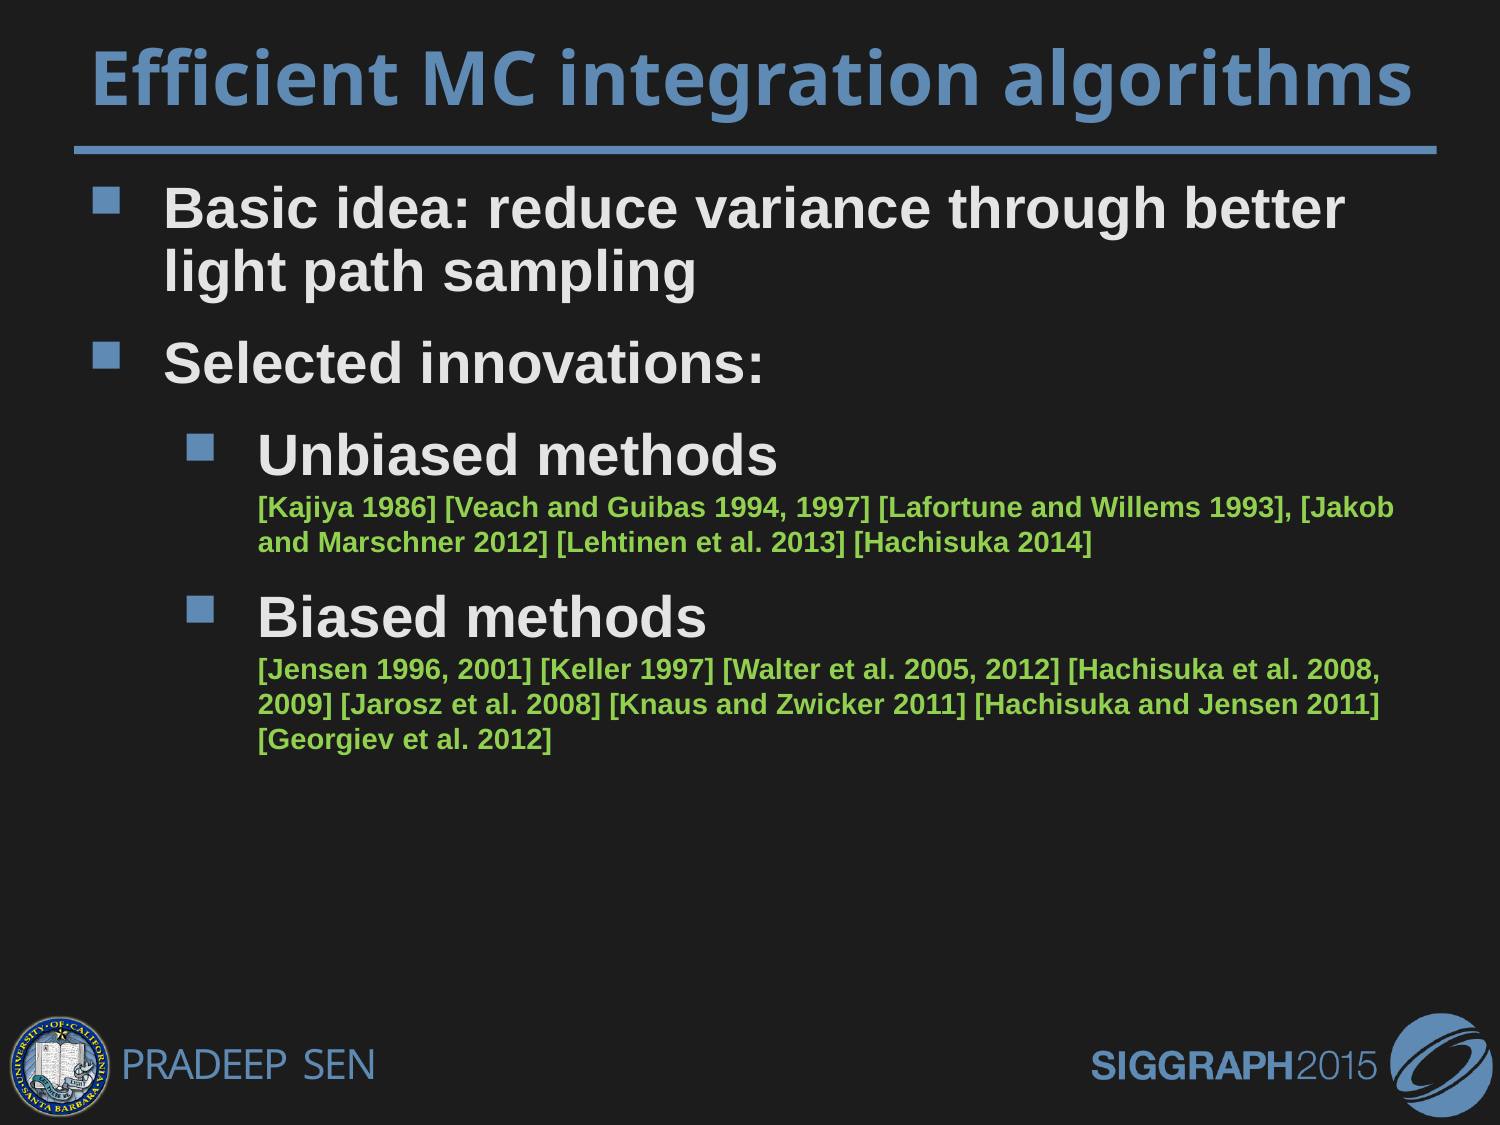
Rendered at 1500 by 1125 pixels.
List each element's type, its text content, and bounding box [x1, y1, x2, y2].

picture [5, 1012, 114, 1121]
list Basic idea: reduce variance through better light path sampling Selected innovations: Unbiased methods [Kajiya 1986] [Veach and Guibas 1994, 1997] [Lafortune and Willems 1993], [Jakob and Marschner 2012] [Lehtinen et al. 2013] [Hachisuka 2014] Biased methods [Jensen 1996, 2001] [Keller 1997] [Walter et al. 2005, 2012] [Hachisuka et al. 2008, 2009] [Jarosz et al. 2008] [Knaus and Zwicker 2011] [Hachisuka and Jensen 2011] [Georgiev et al. 2012] [74, 170, 1435, 999]
picture [1088, 1009, 1500, 1124]
title Efficient MC integration algorithms [75, 35, 1436, 128]
